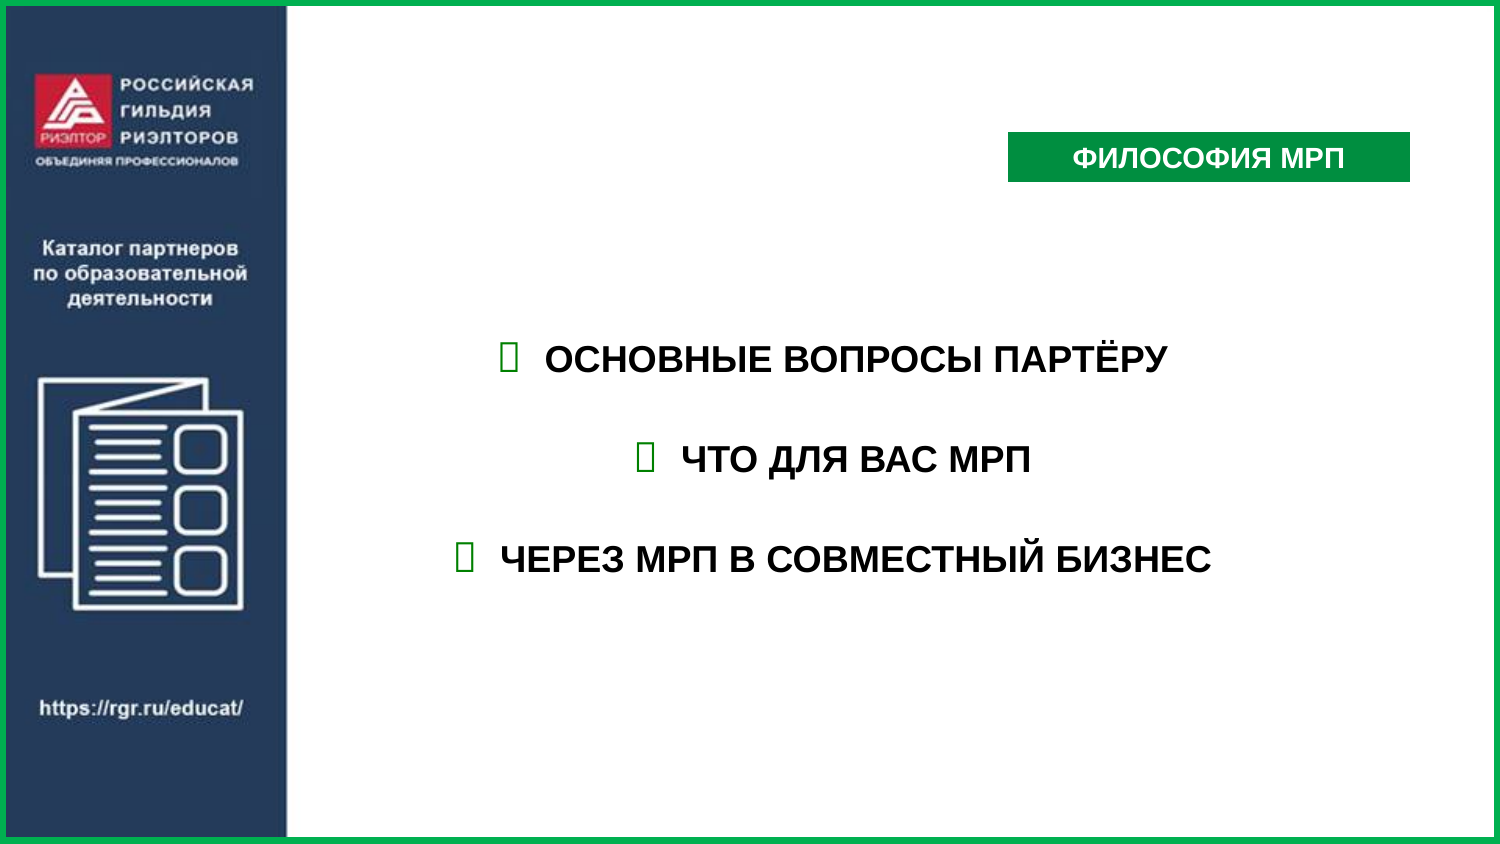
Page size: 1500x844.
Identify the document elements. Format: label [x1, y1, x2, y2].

text_box [0, 0, 1500, 844]
